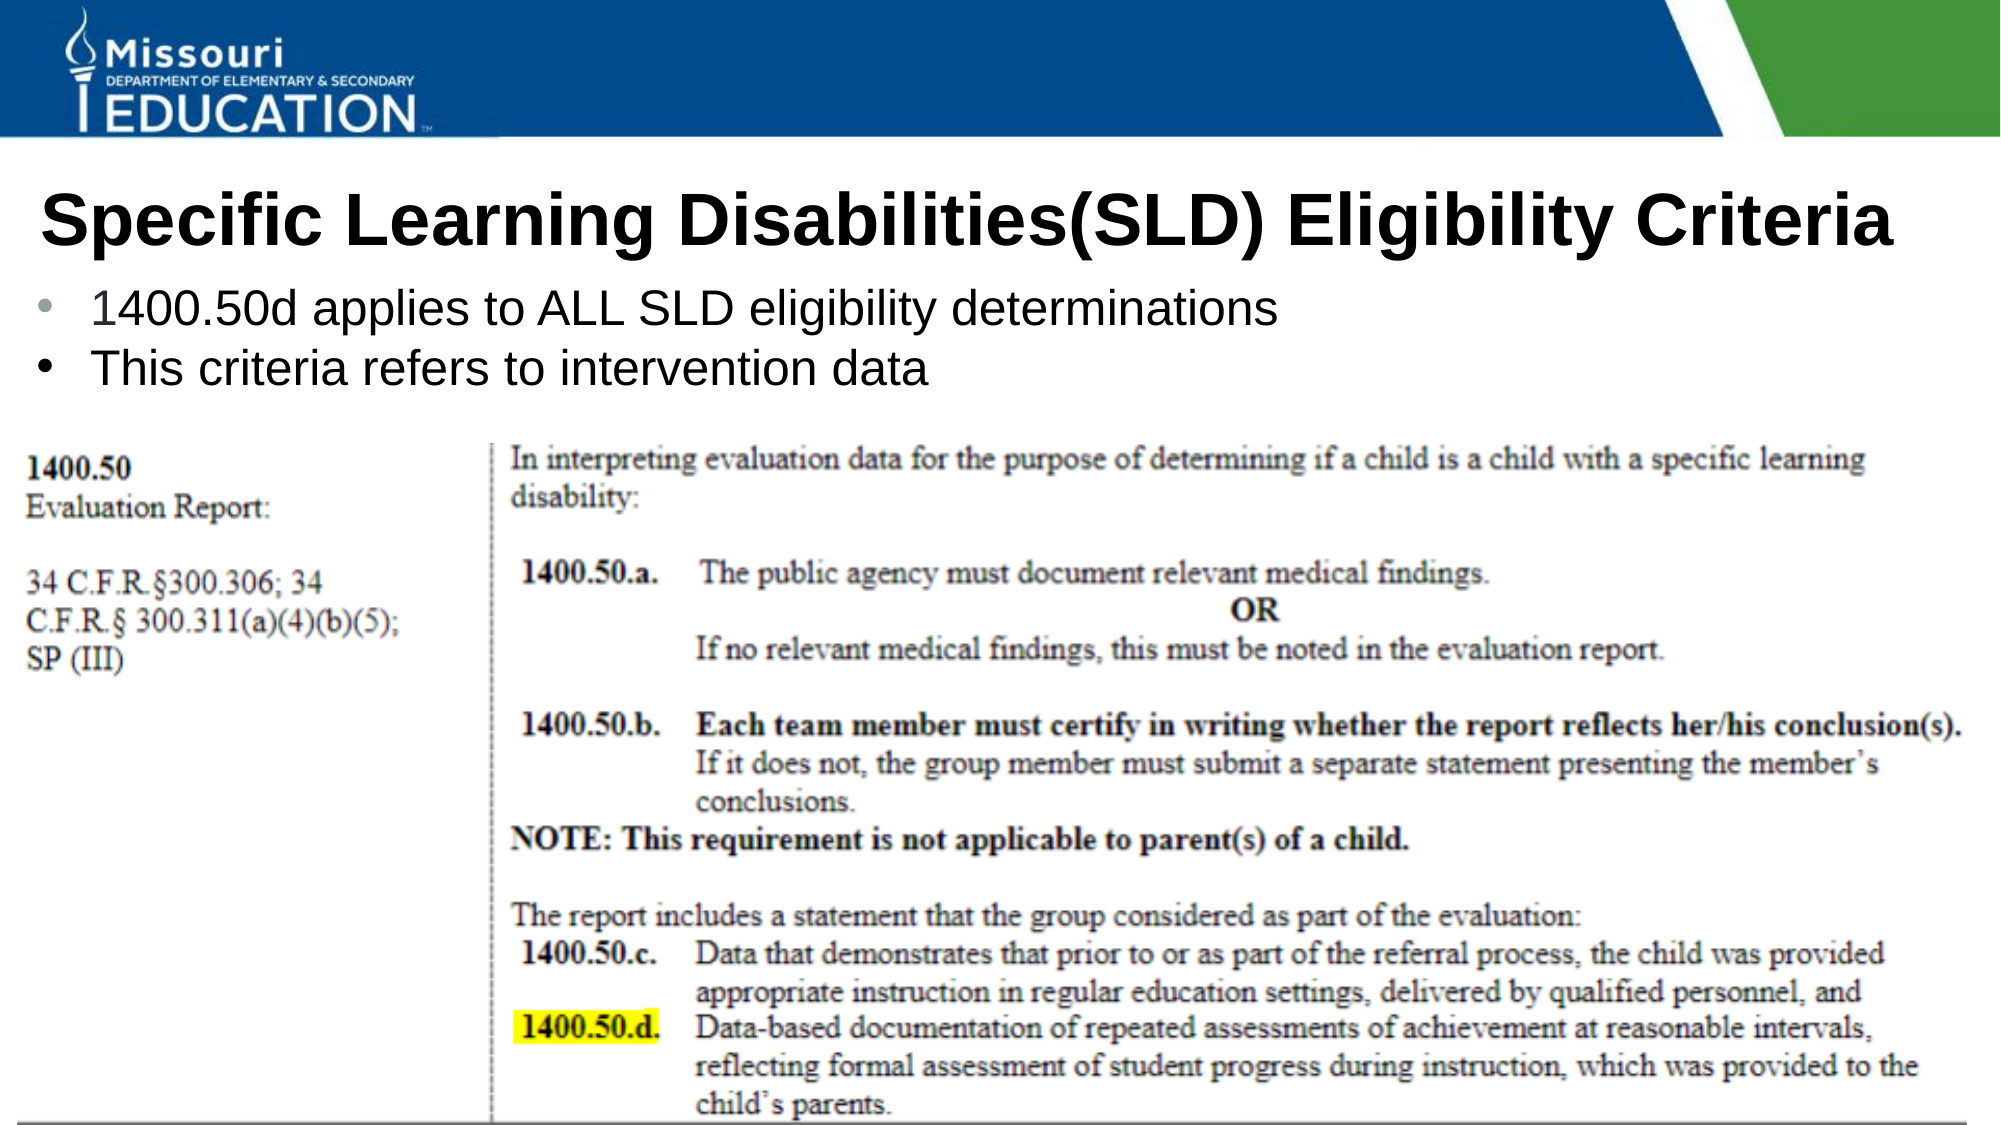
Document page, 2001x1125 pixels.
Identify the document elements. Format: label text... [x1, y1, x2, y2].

title Specific Learning Disabilities(SLD) Eligibility Criteria [25, 127, 1959, 303]
list 1400.50d applies to ALL SLD eligibility determinations This criteria refers to intervention data [0, 267, 1967, 1080]
picture [0, 0, 2001, 1125]
